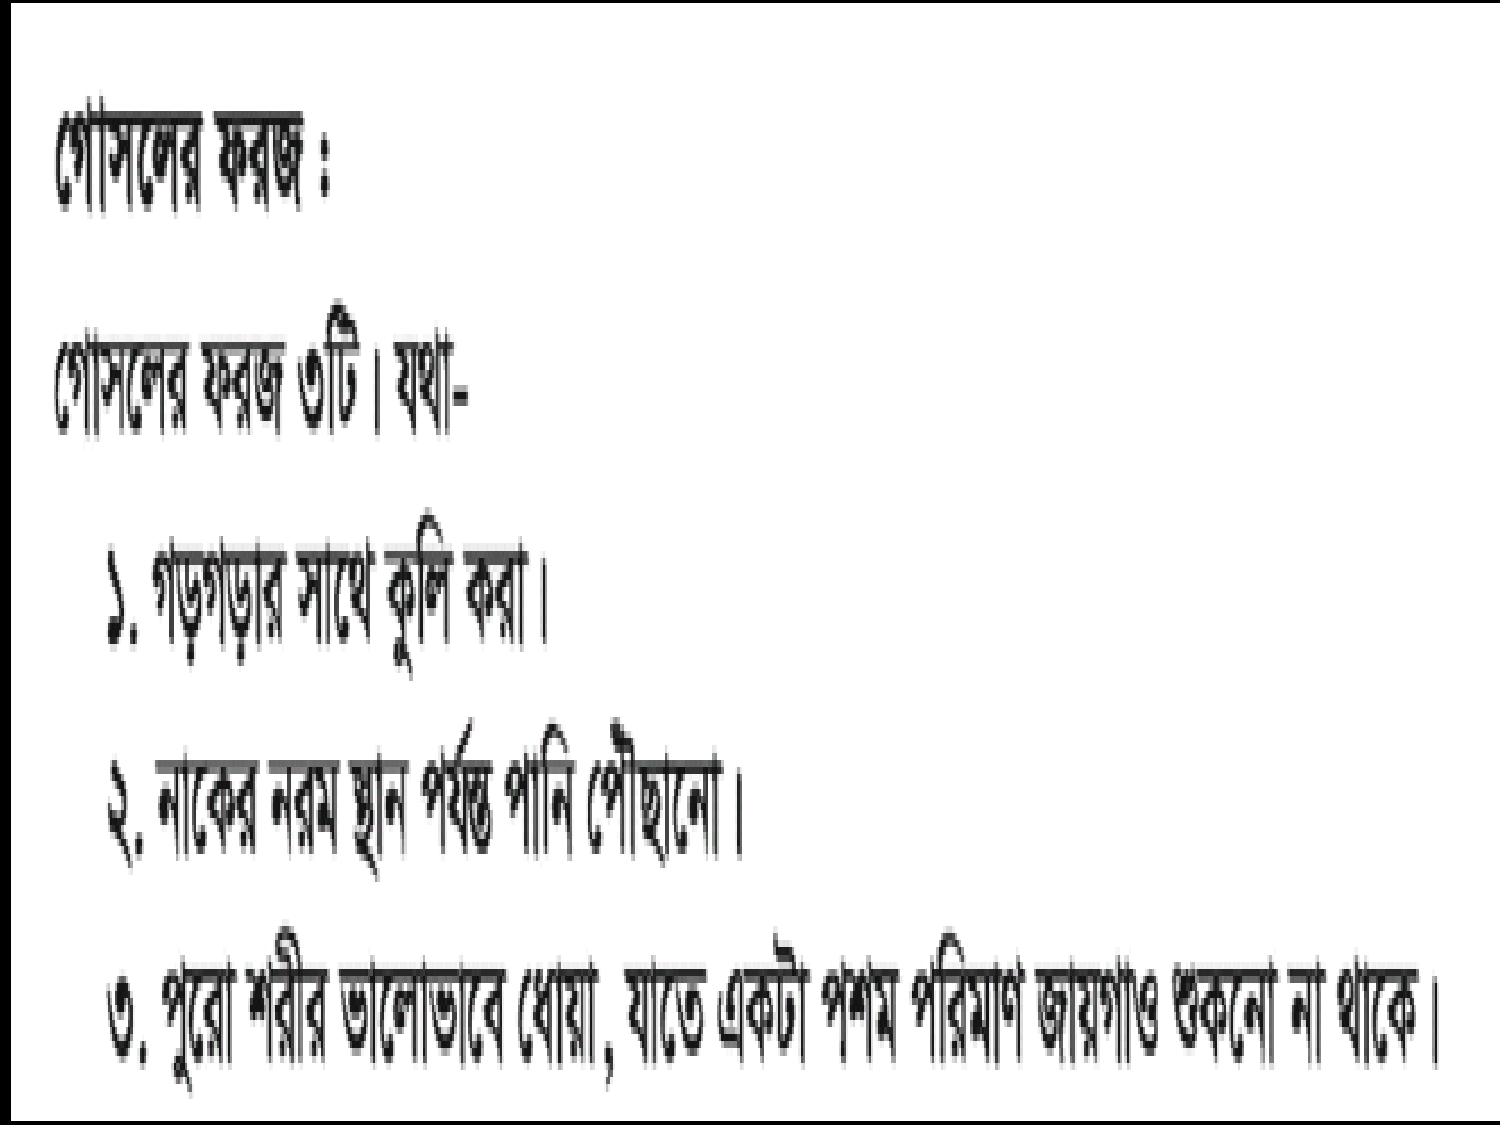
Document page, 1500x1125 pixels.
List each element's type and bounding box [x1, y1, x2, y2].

picture [11, 3, 1500, 1121]
text_box [298, 1121, 664, 1125]
